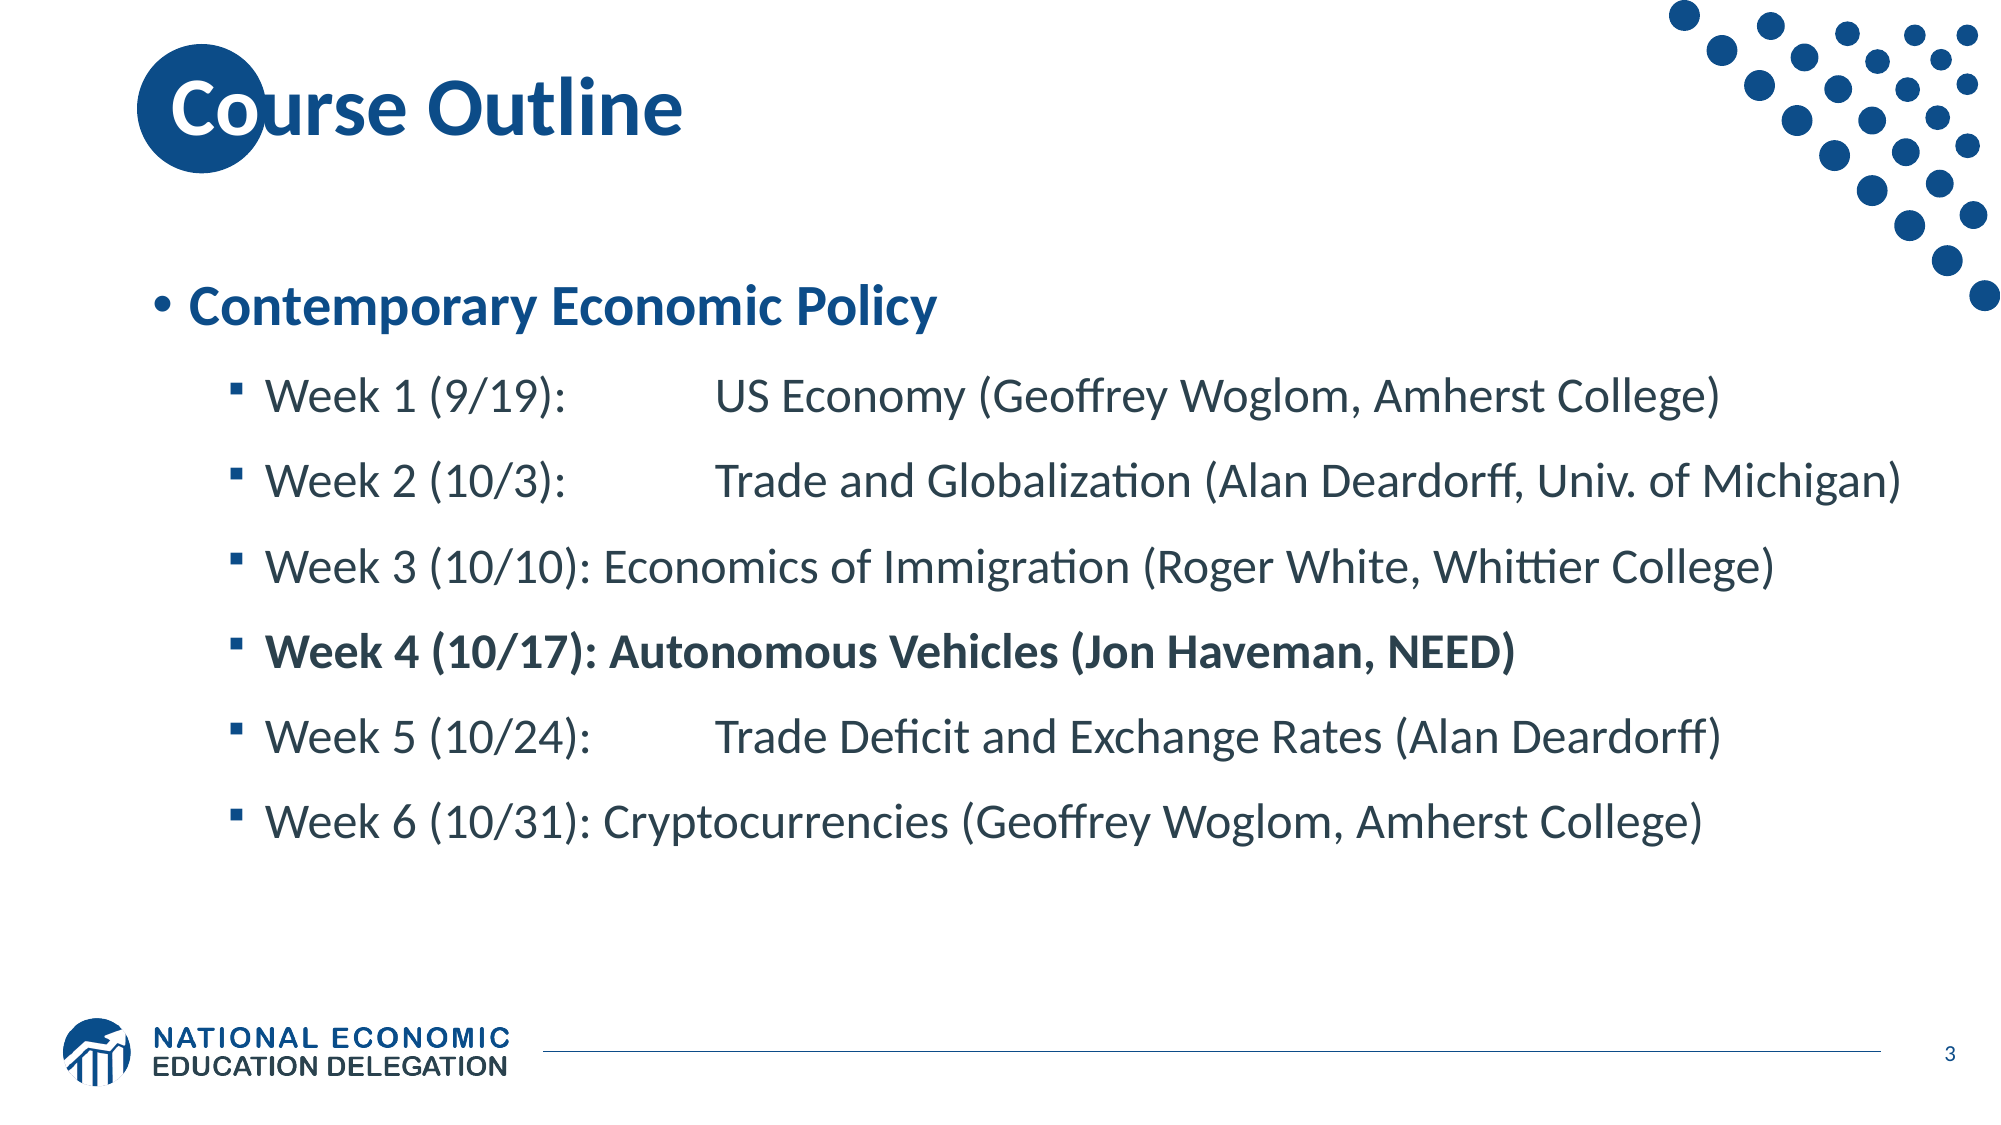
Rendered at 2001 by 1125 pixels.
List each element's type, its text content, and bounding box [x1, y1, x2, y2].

slide_number 3 [1521, 1022, 1972, 1082]
picture [55, 1013, 520, 1091]
list Contemporary Economic Policy Week 1 (9/19): US Economy (Geoffrey Woglom, Amherst College) Week 2 (10/3): Trade and Globalization (Alan Deardorff, Univ. of Michigan) Week 3 (10/10): Economics of Immigration (Roger White, Whittier College) Week 4 (10/17): Autonomous Vehicles (Jon Haveman, NEED) Week 5 (10/24): Trade Deficit and Exchange Rates (Alan Deardorff) Week 6 (10/31): Cryptocurrencies (Geoffrey Woglom, Amherst College) [137, 205, 1972, 920]
title Course Outline [137, 0, 1863, 205]
